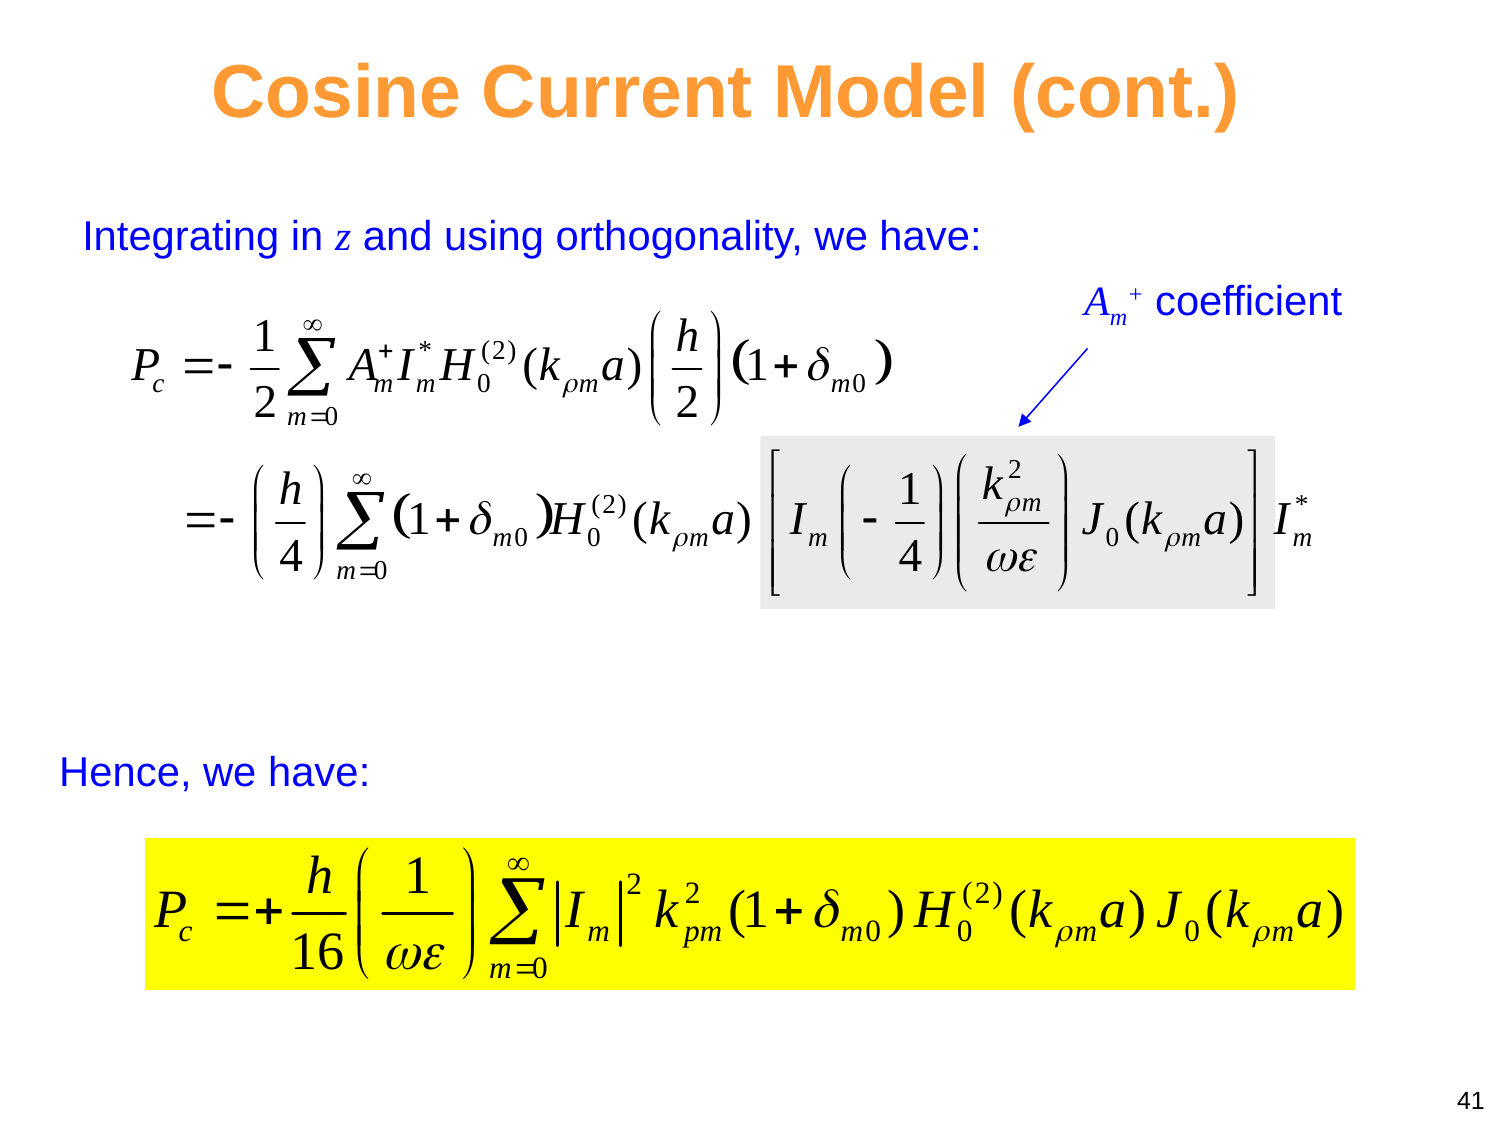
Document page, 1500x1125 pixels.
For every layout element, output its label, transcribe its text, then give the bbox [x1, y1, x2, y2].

text_box Cosine Current Model (cont.) [191, 48, 1261, 127]
text_box Integrating in z and using orthogonality, we have: [82, 208, 1065, 260]
text_box Hence, we have: [59, 744, 427, 795]
text_box Am+ coefficient [1084, 273, 1383, 331]
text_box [122, 300, 1323, 607]
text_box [144, 837, 1356, 991]
slide_number 41 [1149, 1046, 1500, 1125]
